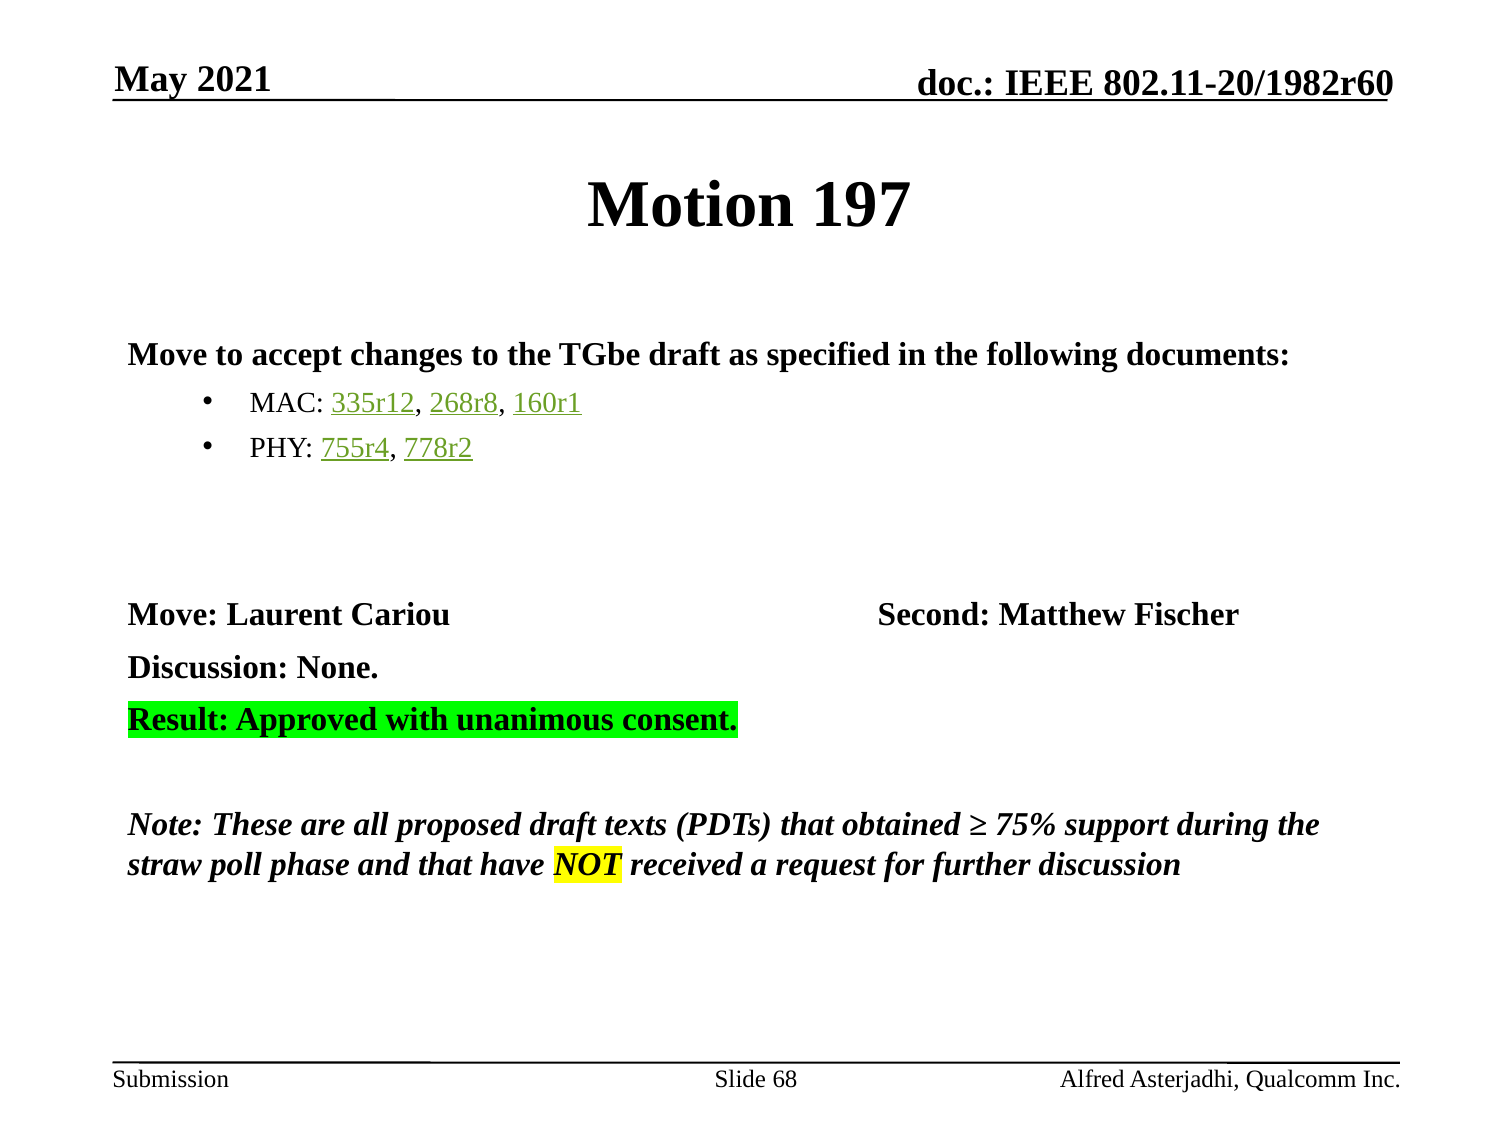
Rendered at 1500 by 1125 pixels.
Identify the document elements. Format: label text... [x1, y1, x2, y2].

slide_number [114, 54, 423, 100]
footer Alfred Asterjadhi, Qualcomm Inc. [878, 1061, 1402, 1093]
title Motion 197 [112, 112, 1388, 288]
list Move to accept changes to the TGbe draft as specified in the following documents: MAC: 335r12, 268r8, 160r1 PHY: 755r4, 778r2 Move: Laurent Cariou Second: Matthew Fischer Discussion: None. Result: Approved with unanimous consent. Note: These are all proposed draft texts (PDTs) that obtained ≥ 75% support during the straw poll phase and that have NOT received a request for further discussion [112, 324, 1388, 1000]
slide_number Slide 68 [712, 1061, 800, 1123]
